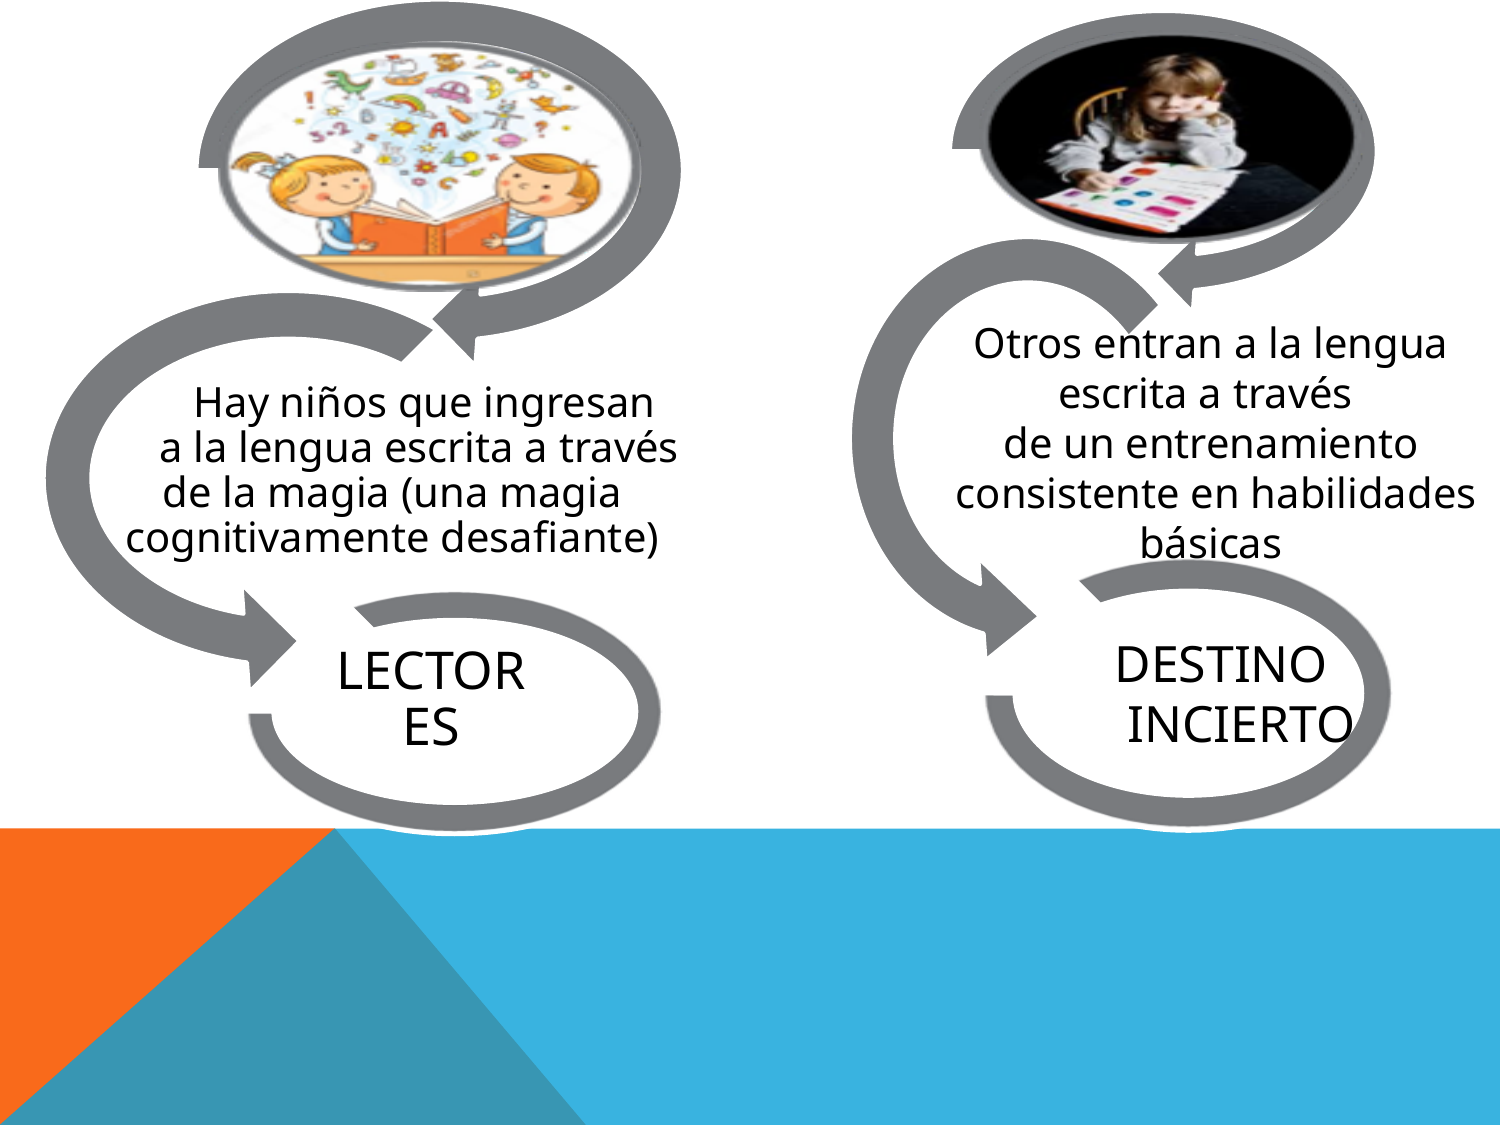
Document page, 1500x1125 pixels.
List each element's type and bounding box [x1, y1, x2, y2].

list [0, 0, 1500, 835]
picture [218, 41, 644, 292]
picture [979, 30, 1366, 244]
